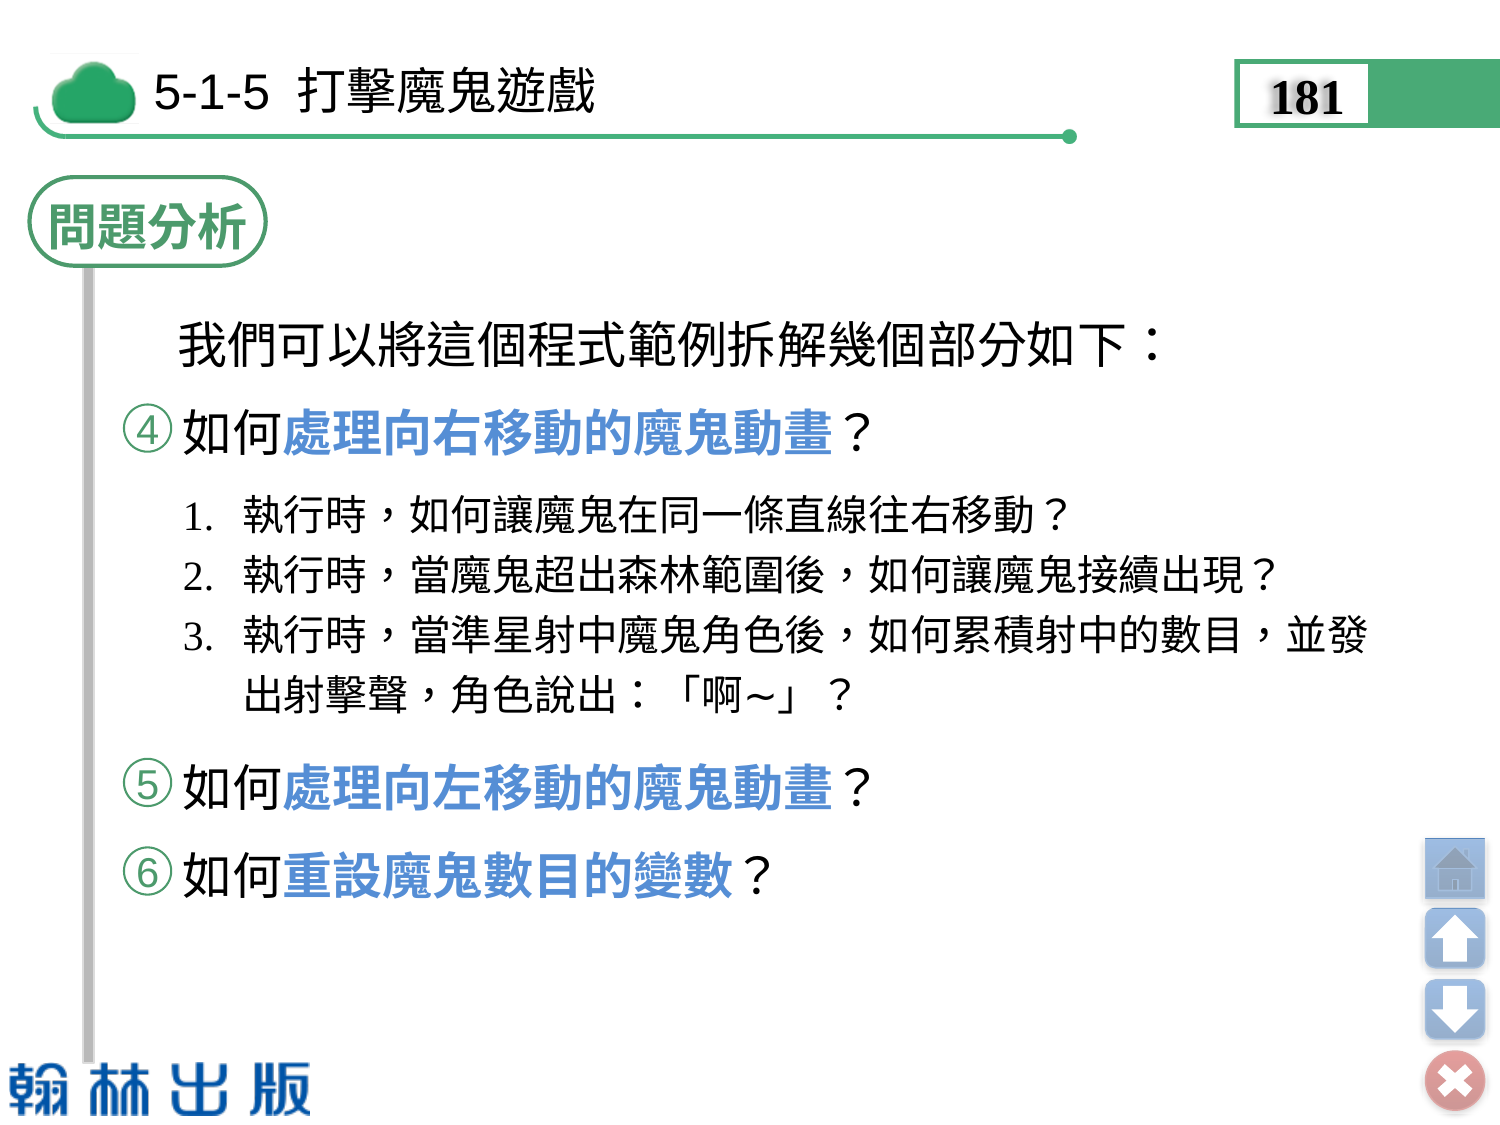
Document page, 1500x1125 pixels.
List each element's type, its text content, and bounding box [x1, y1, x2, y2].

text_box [29, 176, 266, 266]
text_box 1. 執行時，如何讓魔鬼在同一條直線往右移動？ 2. 執行時，當魔鬼超出森林範圍後，如何讓魔鬼接續出現？ 3. 執行時，當準星射中魔鬼角色後，如何累積射中的數目，並發出射擊聲，角色說出：「啊∼」？ [177, 472, 1412, 738]
text_box 如何處理向右移動的魔鬼動畫？ [177, 383, 1412, 472]
text_box 6 [123, 847, 172, 895]
text_box 5 [123, 758, 172, 807]
text_box 如何重設魔鬼數目的變數？ [177, 827, 1412, 916]
text_box 如何處理向左移動的魔鬼動畫？ [177, 738, 1412, 827]
picture [9, 1062, 310, 1116]
picture [0, 53, 1500, 144]
text_box [82, 274, 95, 1063]
text_box 我們可以將這個程式範例拆解幾個部分如下： [171, 295, 1406, 384]
text_box 181 [1246, 64, 1369, 125]
text_box 4 [123, 404, 172, 452]
